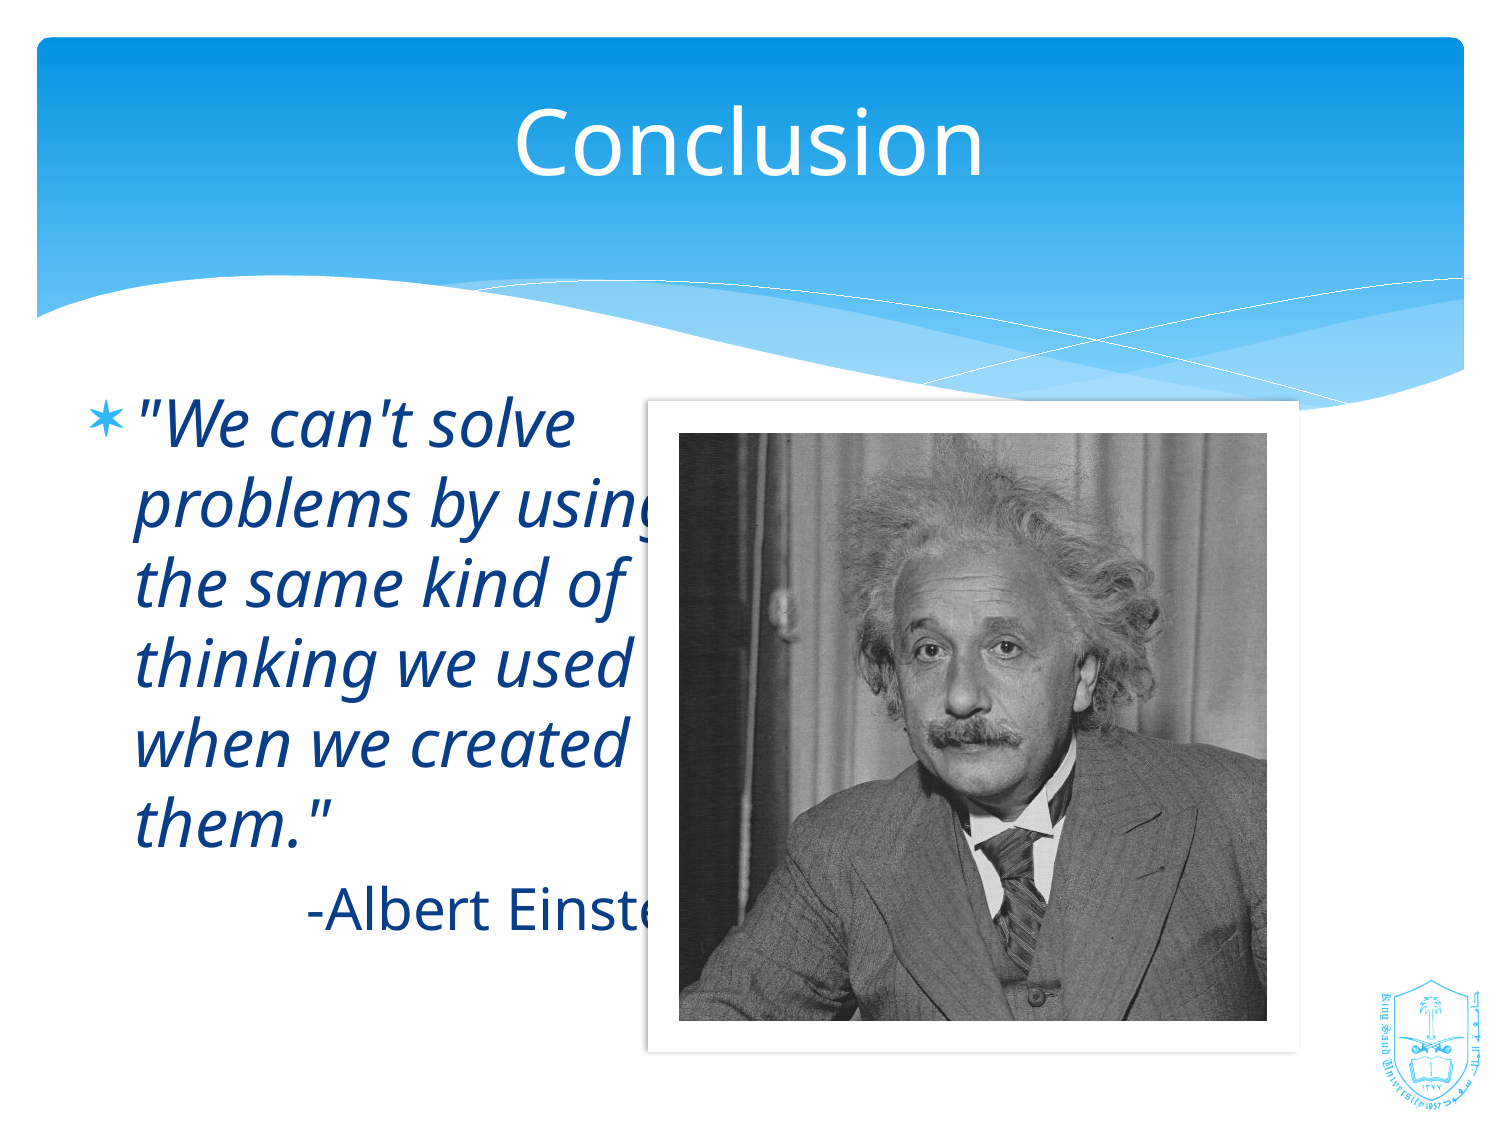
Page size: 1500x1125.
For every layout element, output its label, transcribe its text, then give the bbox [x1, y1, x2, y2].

list "We can't solve problems by using the same kind of thinking we used when we created them." -Albert Einstein [74, 373, 738, 1006]
picture [1362, 976, 1500, 1114]
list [678, 432, 1268, 1022]
title Conclusion [74, 44, 1426, 233]
